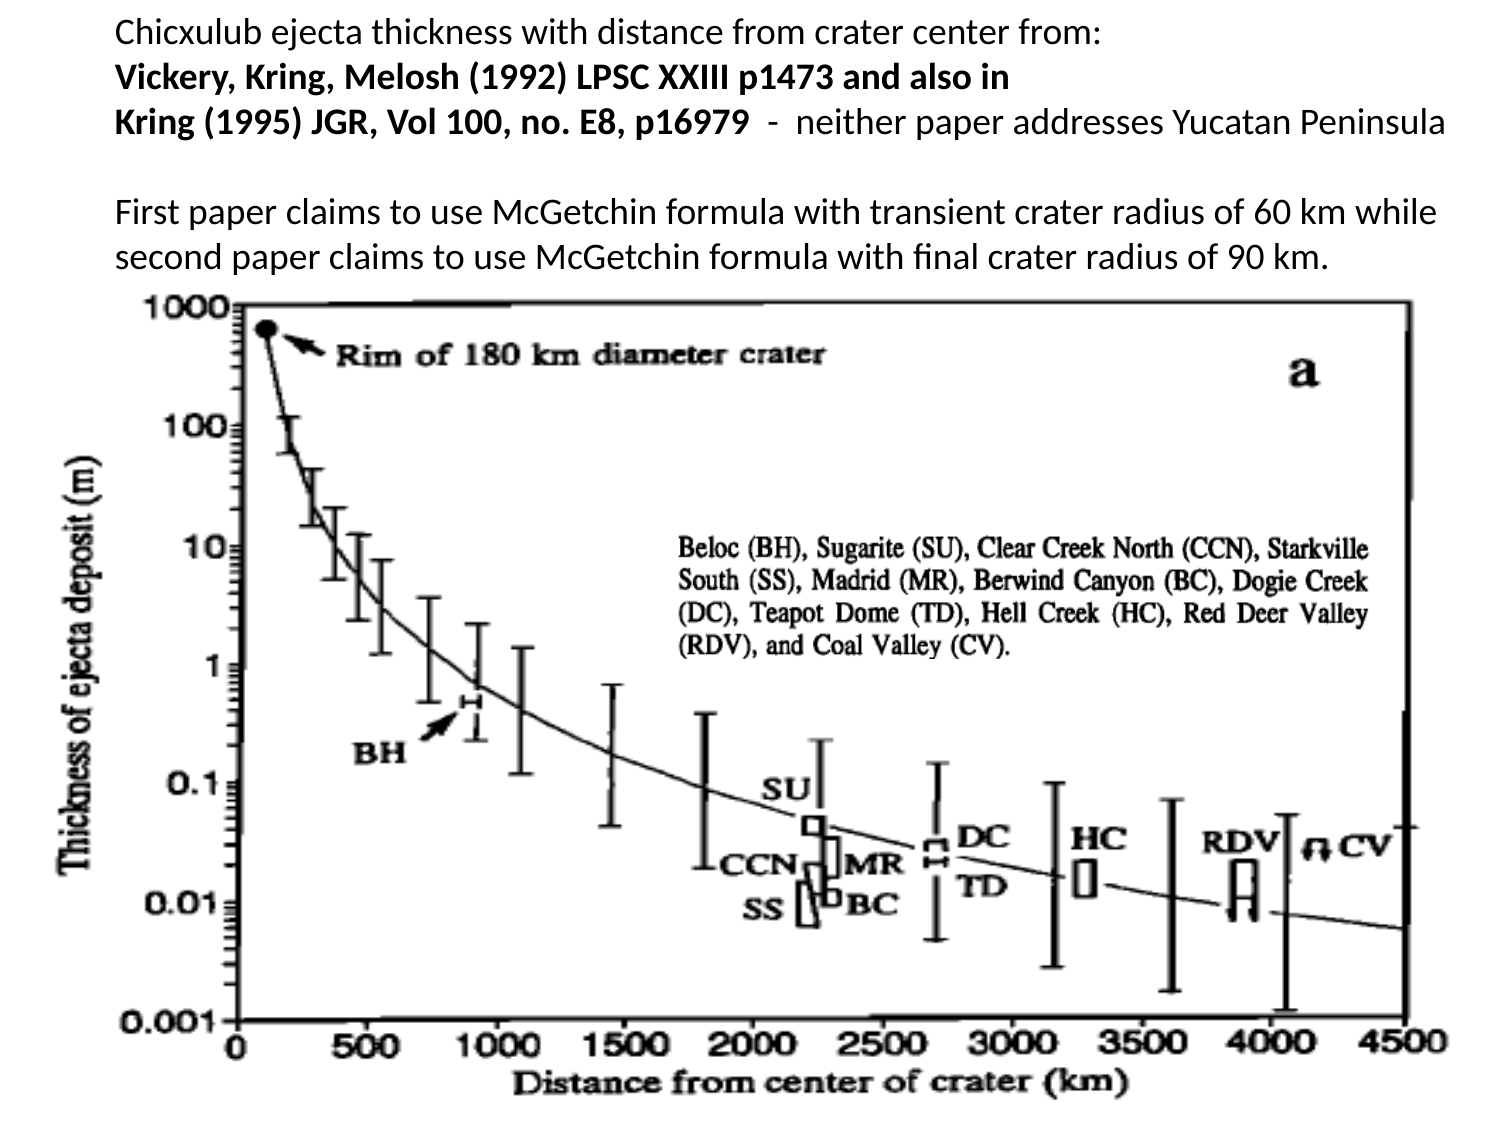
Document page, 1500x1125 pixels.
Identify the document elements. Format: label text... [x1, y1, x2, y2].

text_box Chicxulub ejecta thickness with distance from crater center from: Vickery, Kring, Melosh (1992) LPSC XXIII p1473 and also in Kring (1995) JGR, Vol 100, no. E8, p16979 - neither paper addresses Yucatan Peninsula First paper claims to use McGetchin formula with transient crater radius of 60 km while second paper claims to use McGetchin formula with final crater radius of 90 km. [99, 0, 1475, 285]
picture [37, 274, 1465, 1113]
